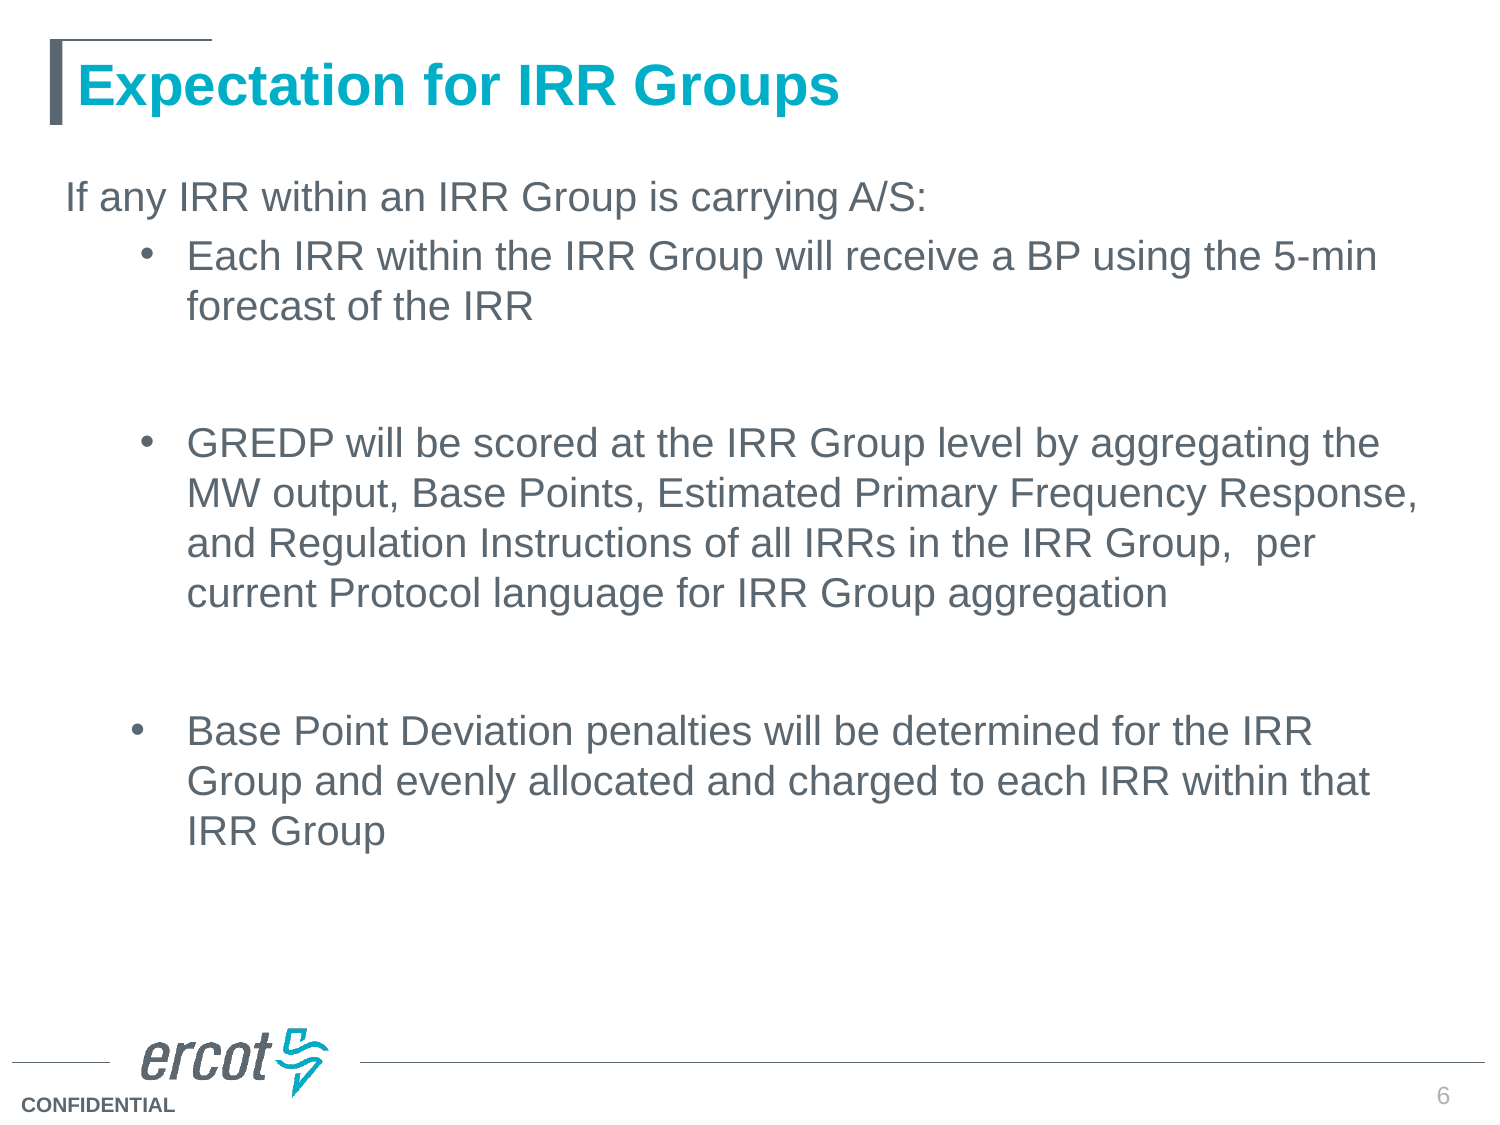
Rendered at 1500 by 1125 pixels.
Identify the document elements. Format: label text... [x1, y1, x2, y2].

picture [137, 1024, 332, 1100]
title Expectation for IRR Groups [62, 39, 1450, 125]
slide_number 6 [1400, 1076, 1488, 1113]
list If any IRR within an IRR Group is carrying A/S: Each IRR within the IRR Group will receive a BP using the 5-min forecast of the IRR GREDP will be scored at the IRR Group level by aggregating the MW output, Base Points, Estimated Primary Frequency Response, and Regulation Instructions of all IRRs in the IRR Group, per current Protocol language for IRR Group aggregation Base Point Deviation penalties will be determined for the IRR Group and evenly allocated and charged to each IRR within that IRR Group [50, 162, 1450, 937]
